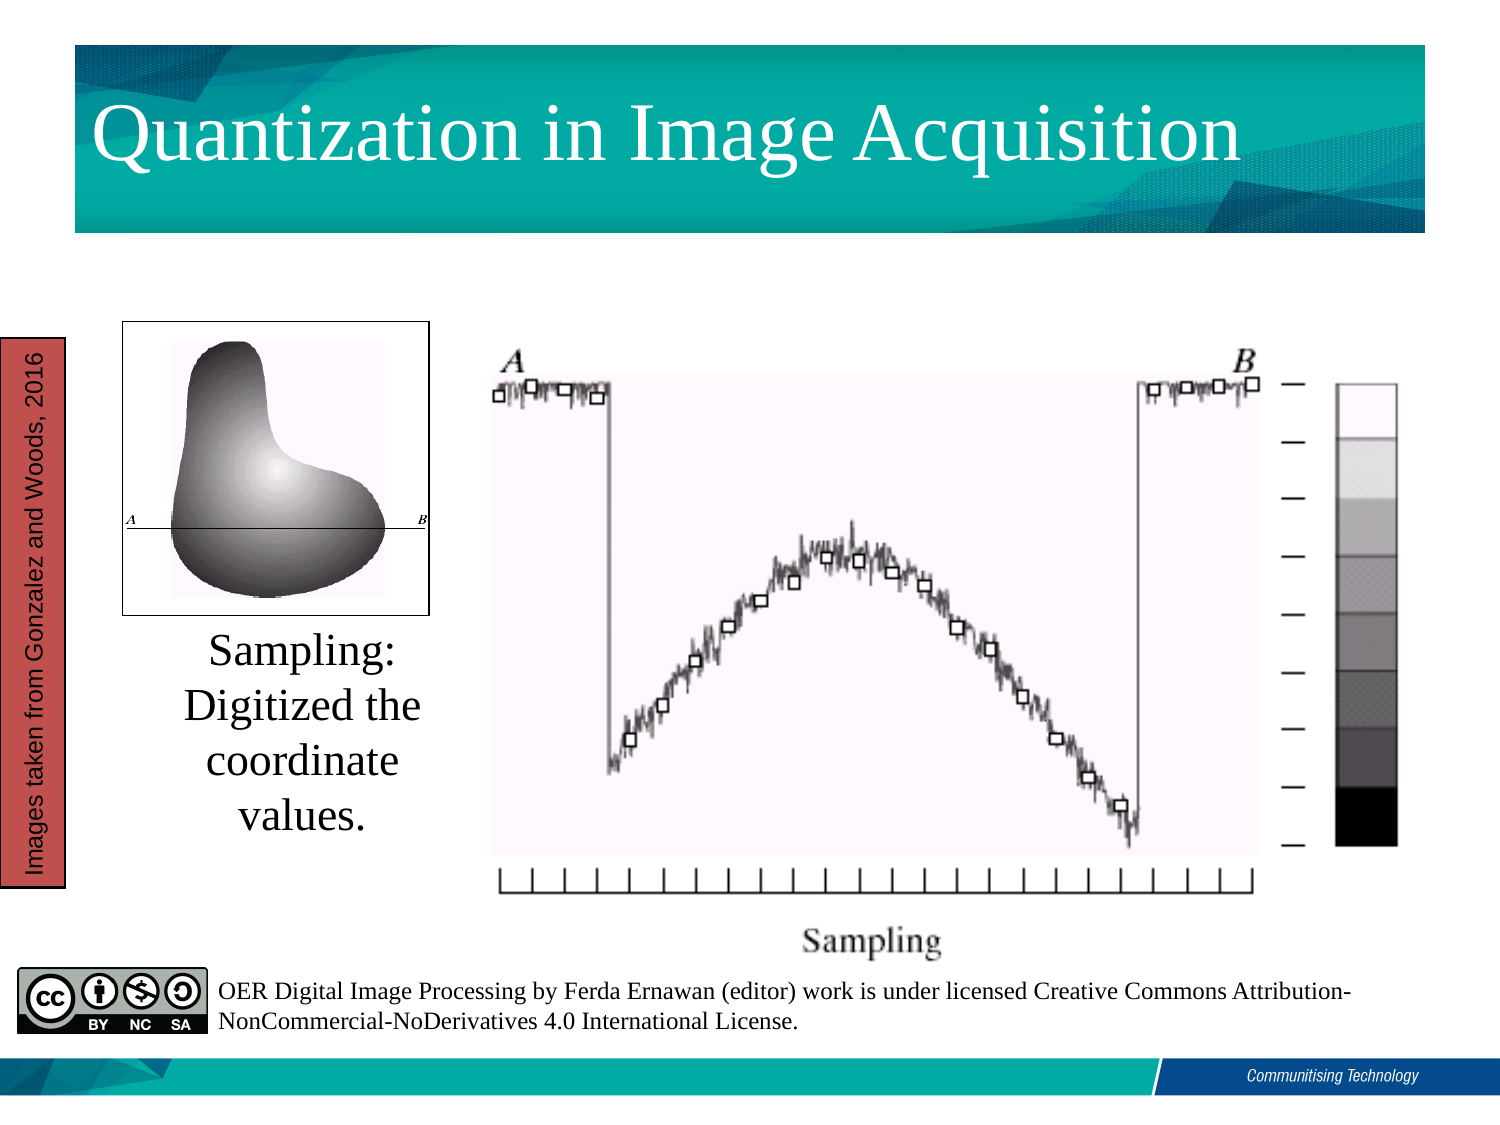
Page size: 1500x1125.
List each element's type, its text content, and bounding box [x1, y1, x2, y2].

picture [0, 0, 1500, 1125]
text_box Sampling: Digitized the coordinate values. [76, 612, 454, 903]
title Quantization in Image Acquisition [76, 66, 1352, 189]
text_box Images taken from Gonzalez and Woods, 2016 [0, 337, 65, 888]
